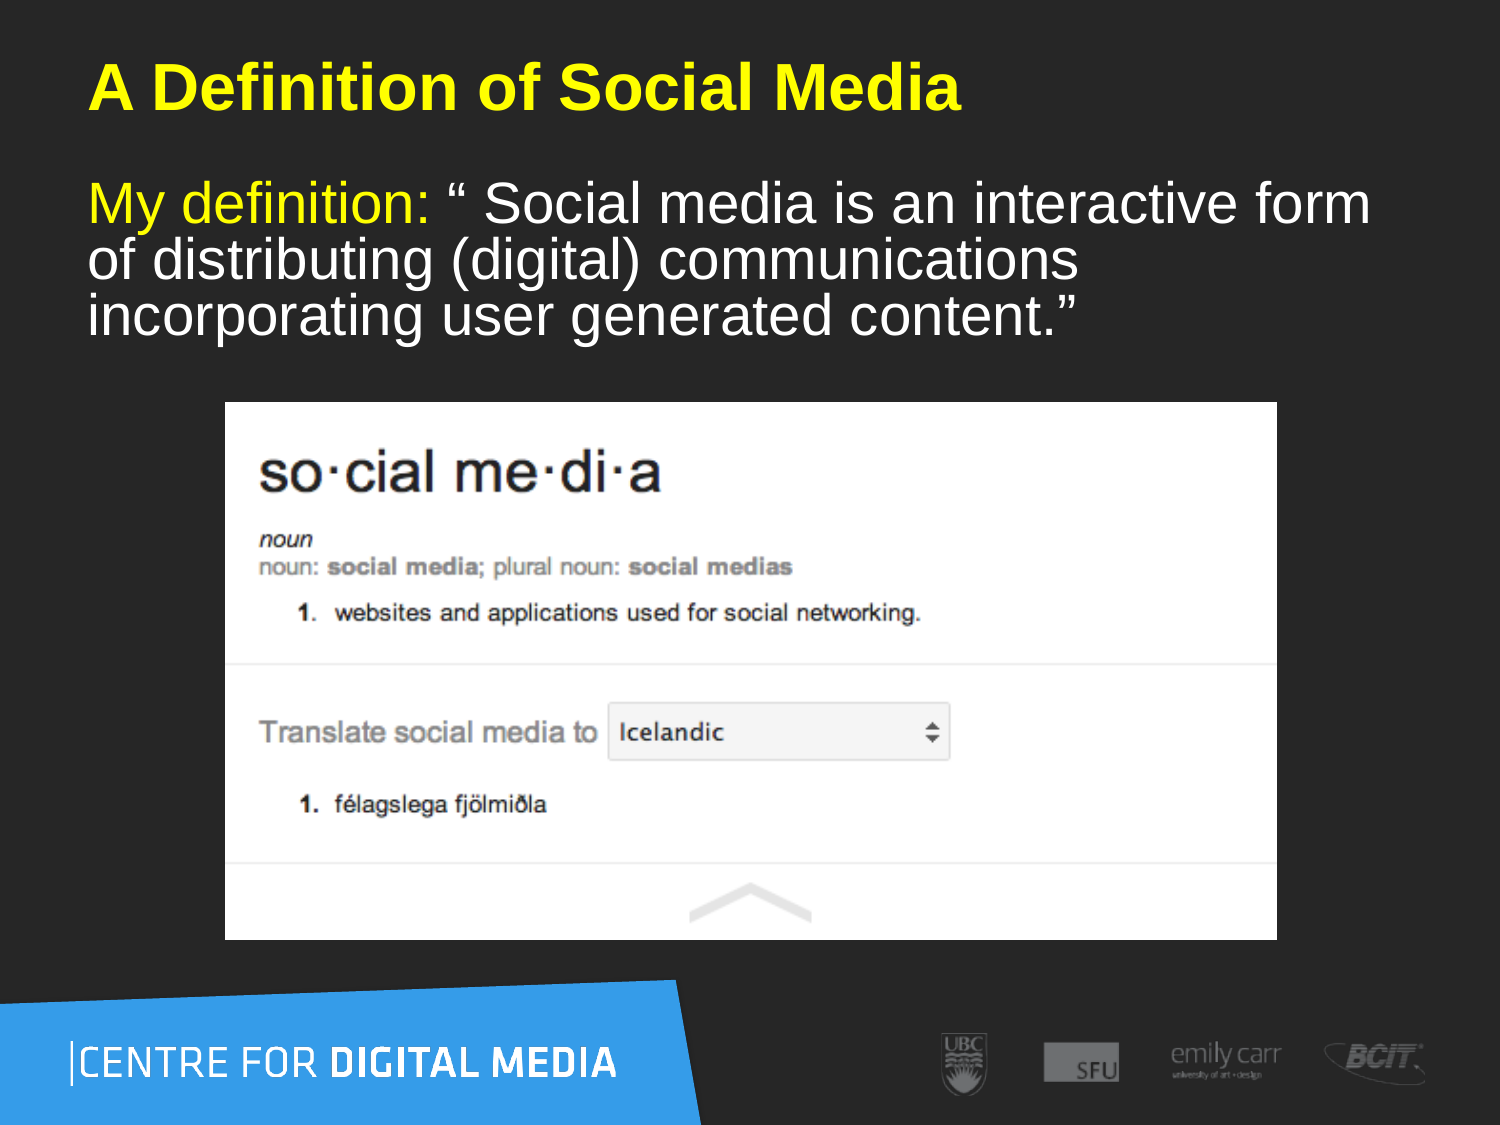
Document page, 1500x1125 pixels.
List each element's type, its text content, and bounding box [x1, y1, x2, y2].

title A Definition of Social Media [75, 0, 1425, 166]
picture [220, 402, 1282, 940]
list My definition: “ Social media is an interactive form of distributing (digital) communications incorporating user generated content.” [75, 166, 1425, 940]
